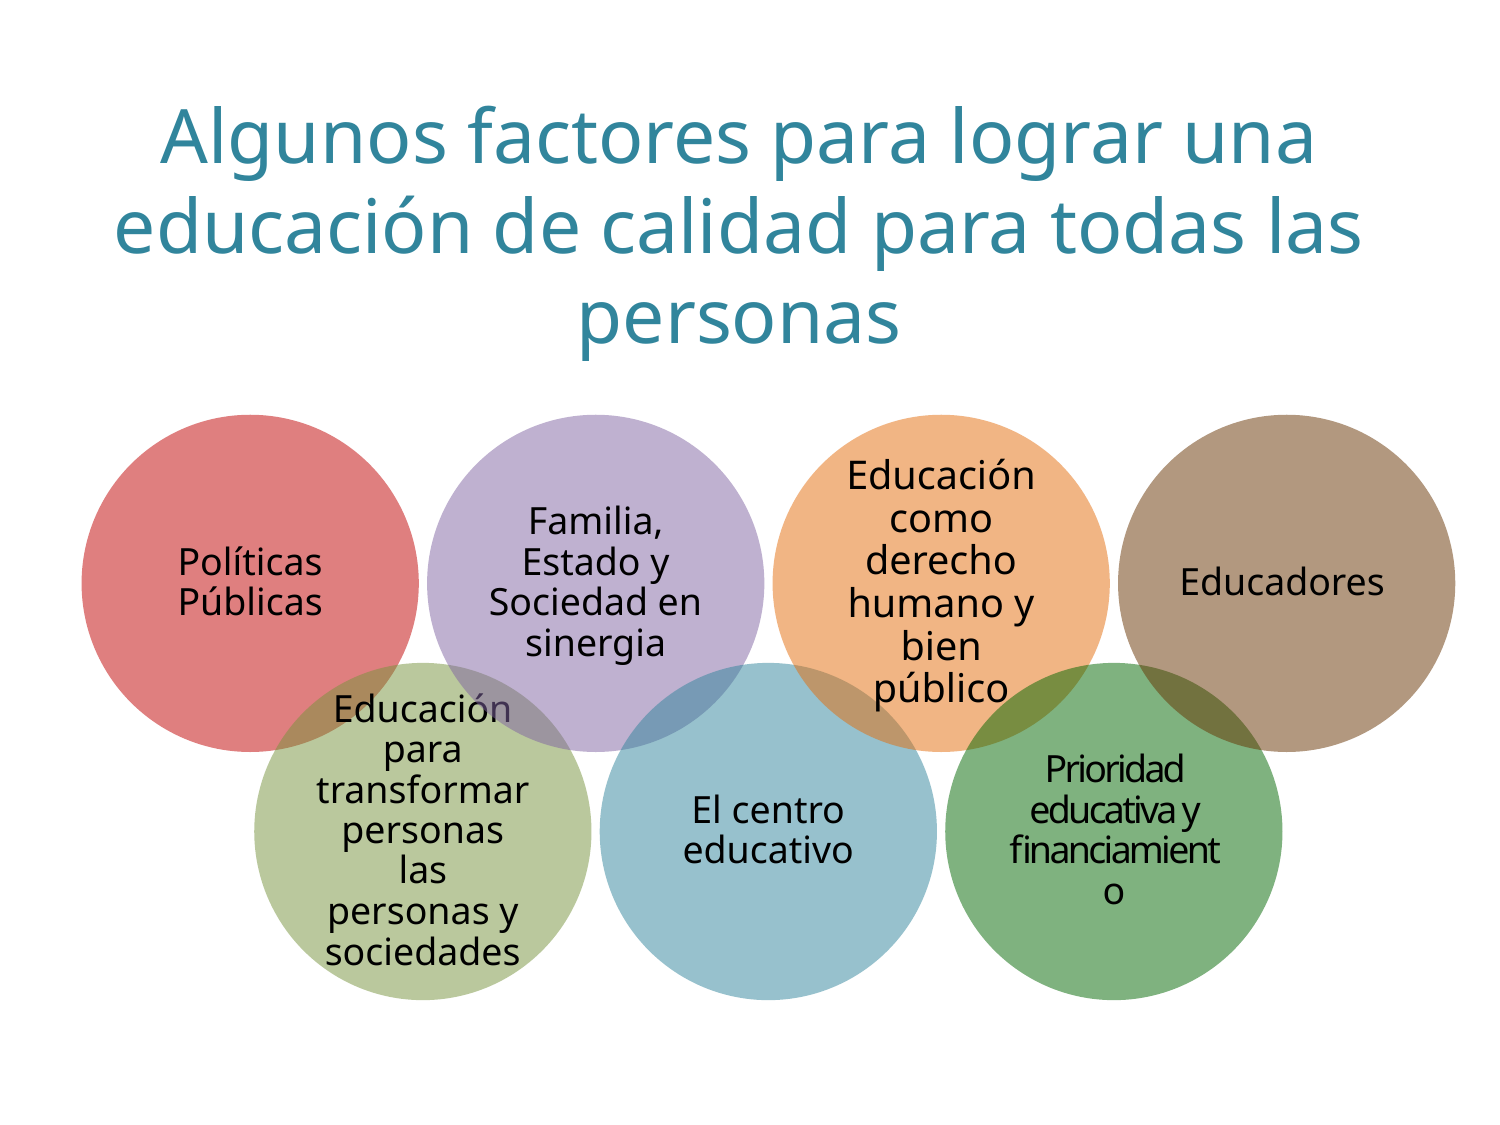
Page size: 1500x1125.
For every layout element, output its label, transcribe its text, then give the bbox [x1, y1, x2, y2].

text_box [81, 329, 1456, 1086]
text_box Algunos factores para lograr una educación de calidad para todas las personas [23, 89, 1456, 357]
